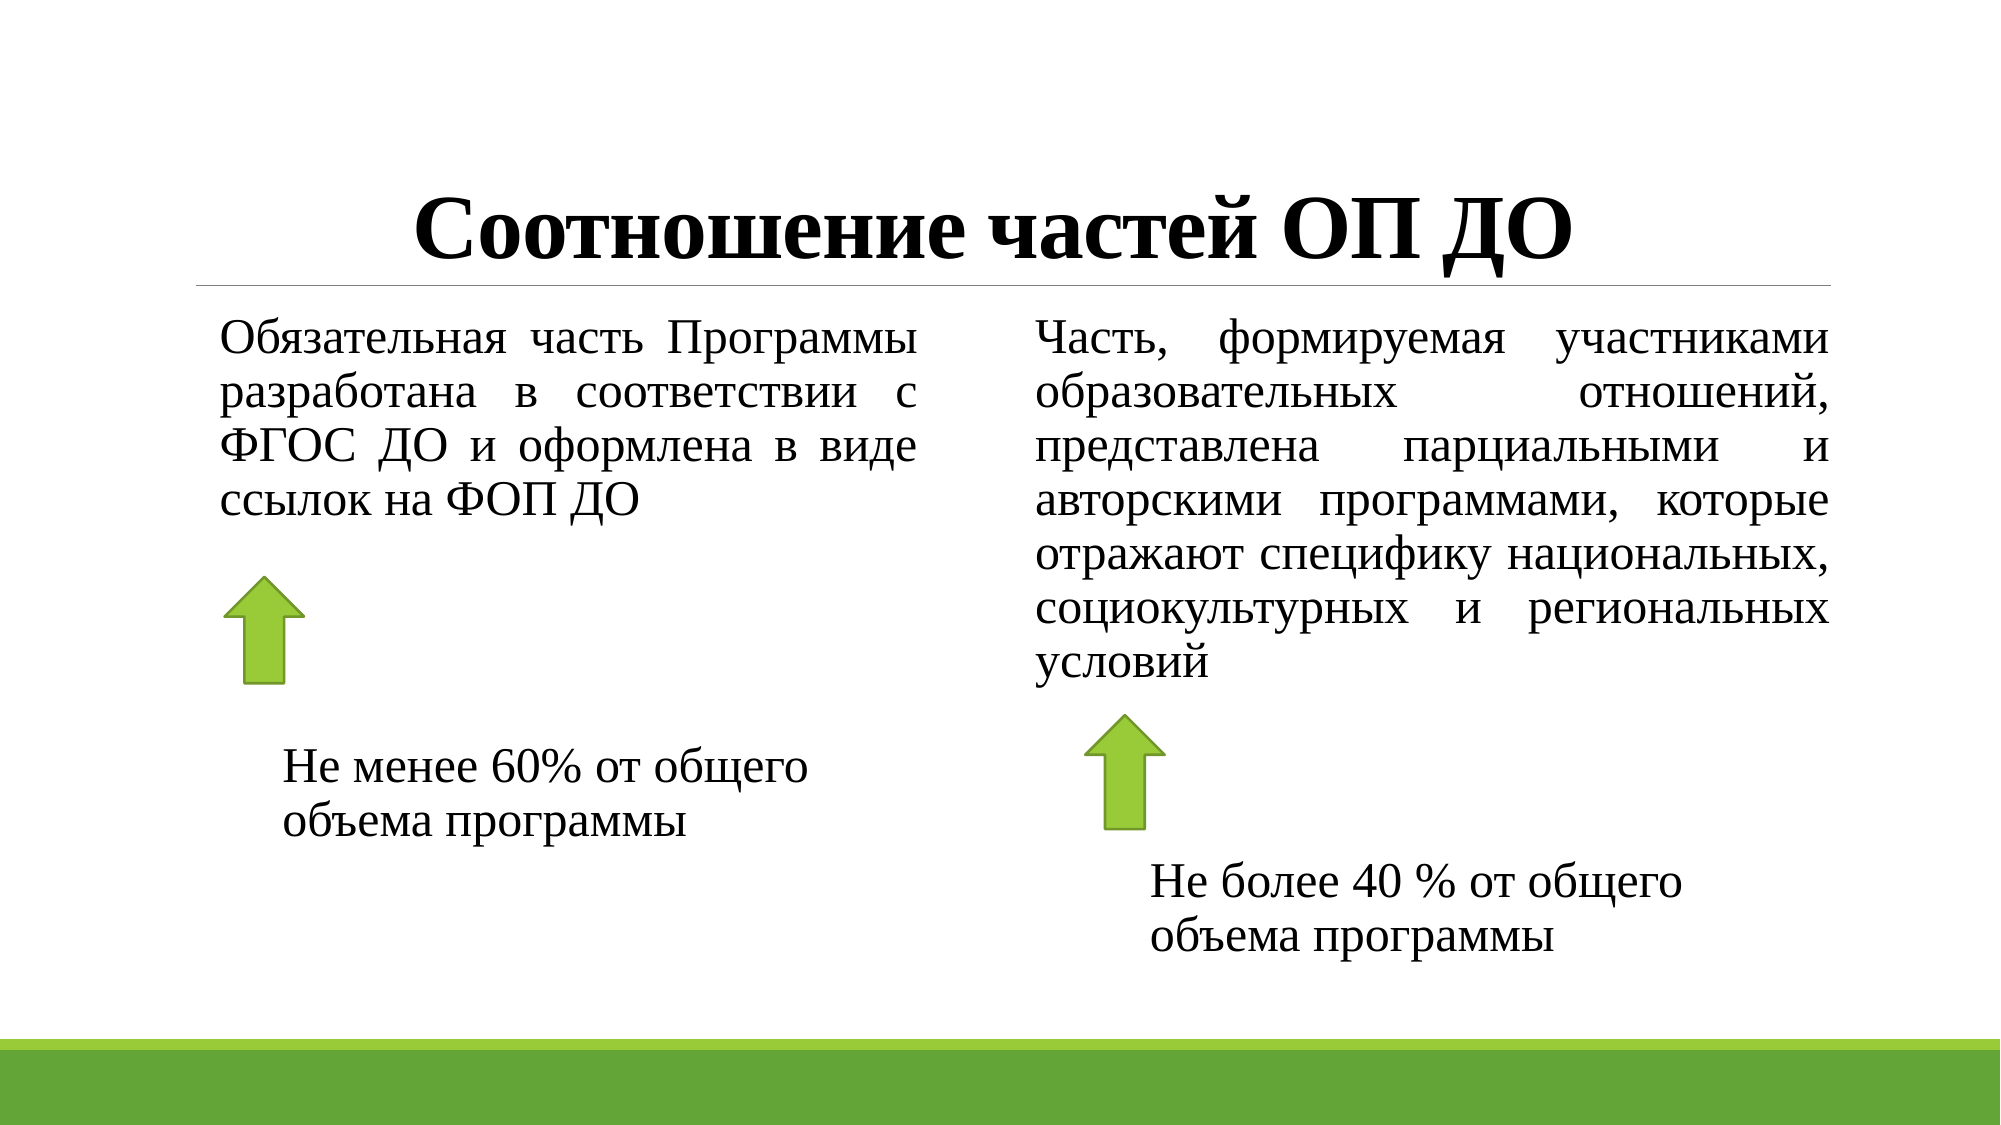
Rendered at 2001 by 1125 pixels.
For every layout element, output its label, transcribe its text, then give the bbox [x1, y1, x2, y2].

text_box [1083, 714, 1166, 831]
text_box [223, 575, 306, 685]
list Часть, формируемая участниками образовательных отношений, представлена парциальными и авторскими программами, которые отражают специфику национальных, социокультурных и региональных условий [1020, 302, 1830, 698]
list Обязательная часть Программы разработана в соответствии с ФГОС ДО и оформлена в виде ссылок на ФОП ДО [204, 302, 918, 577]
text_box Не менее 60% от общего объема программы [267, 732, 894, 876]
title Соотношение частей ОП ДО [180, 47, 1830, 285]
text_box Не более 40 % от общего объема программы [1134, 846, 1761, 989]
